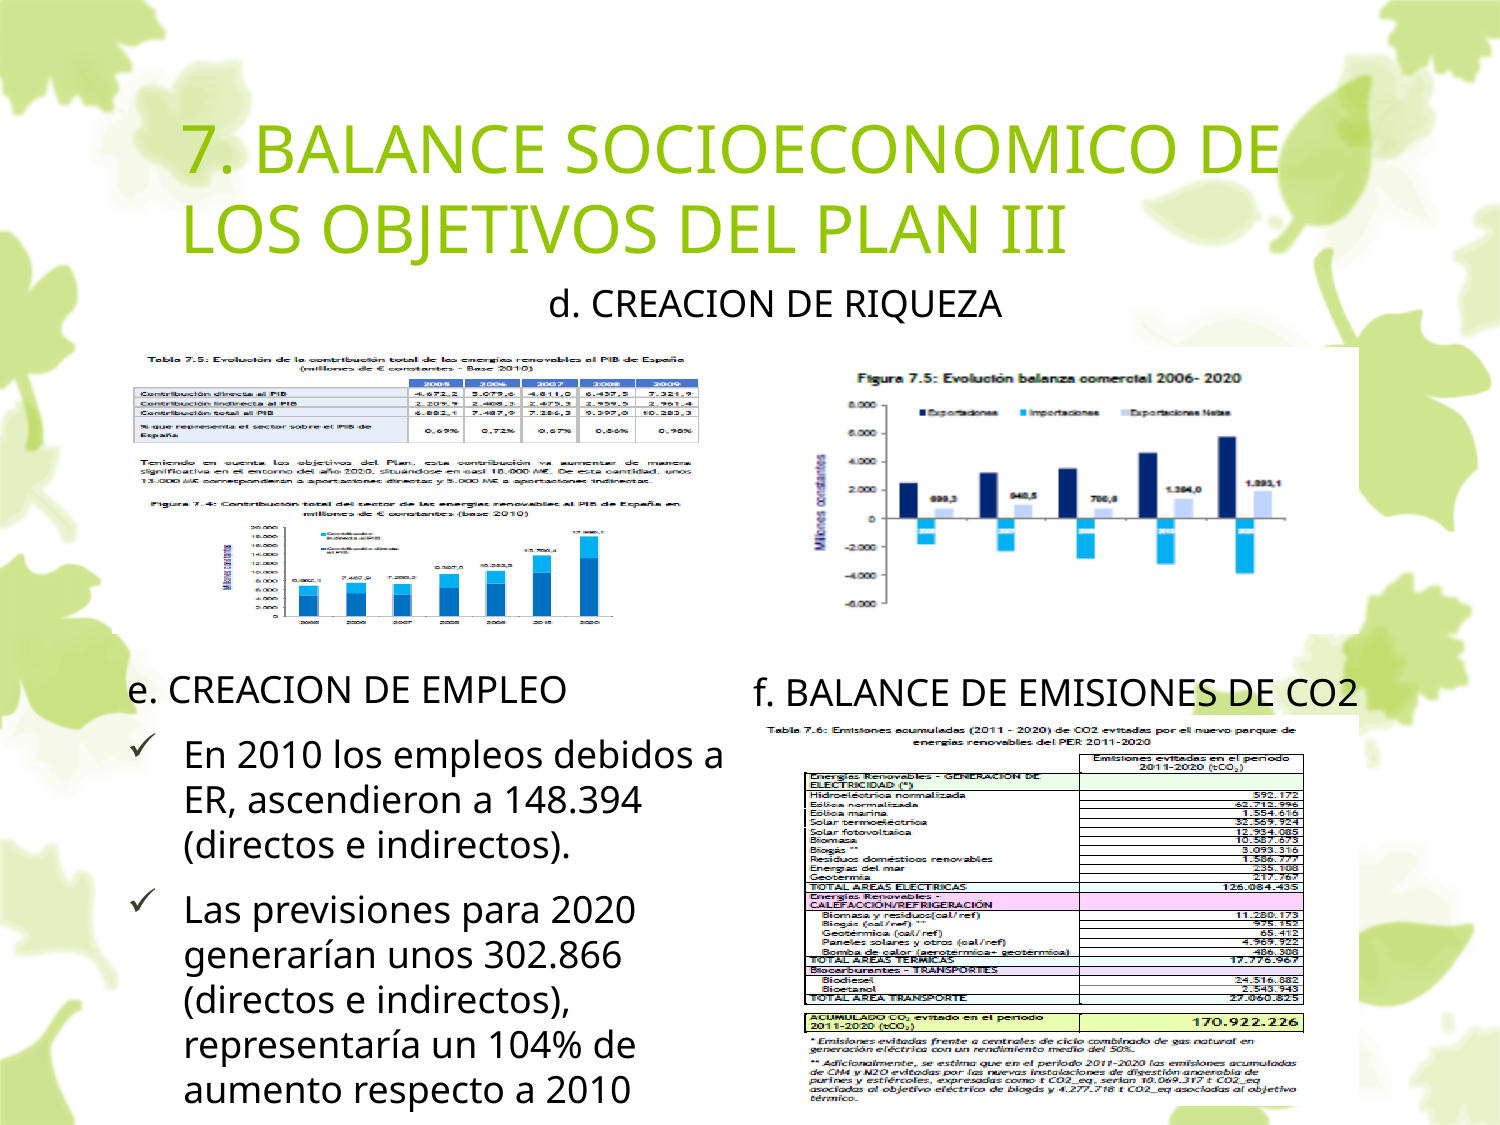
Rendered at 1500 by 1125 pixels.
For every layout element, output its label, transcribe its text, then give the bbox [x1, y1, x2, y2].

picture [747, 347, 1359, 635]
picture [747, 715, 1359, 1107]
list f. BALANCE DE EMISIONES DE CO2 [738, 444, 1400, 1000]
list d. CREACION DE RIQUEZA [533, 280, 1047, 416]
title 7. BALANCE SOCIOECONOMICO DE LOS OBJETIVOS DEL PLAN III [165, 110, 1335, 263]
picture [111, 348, 723, 635]
list e. CREACION DE EMPLEO En 2010 los empleos debidos a ER, ascendieron a 148.394 (directos e indirectos). Las previsiones para 2020 generarían unos 302.866 (directos e indirectos), representaría un 104% de aumento respecto a 2010 [112, 653, 741, 1125]
